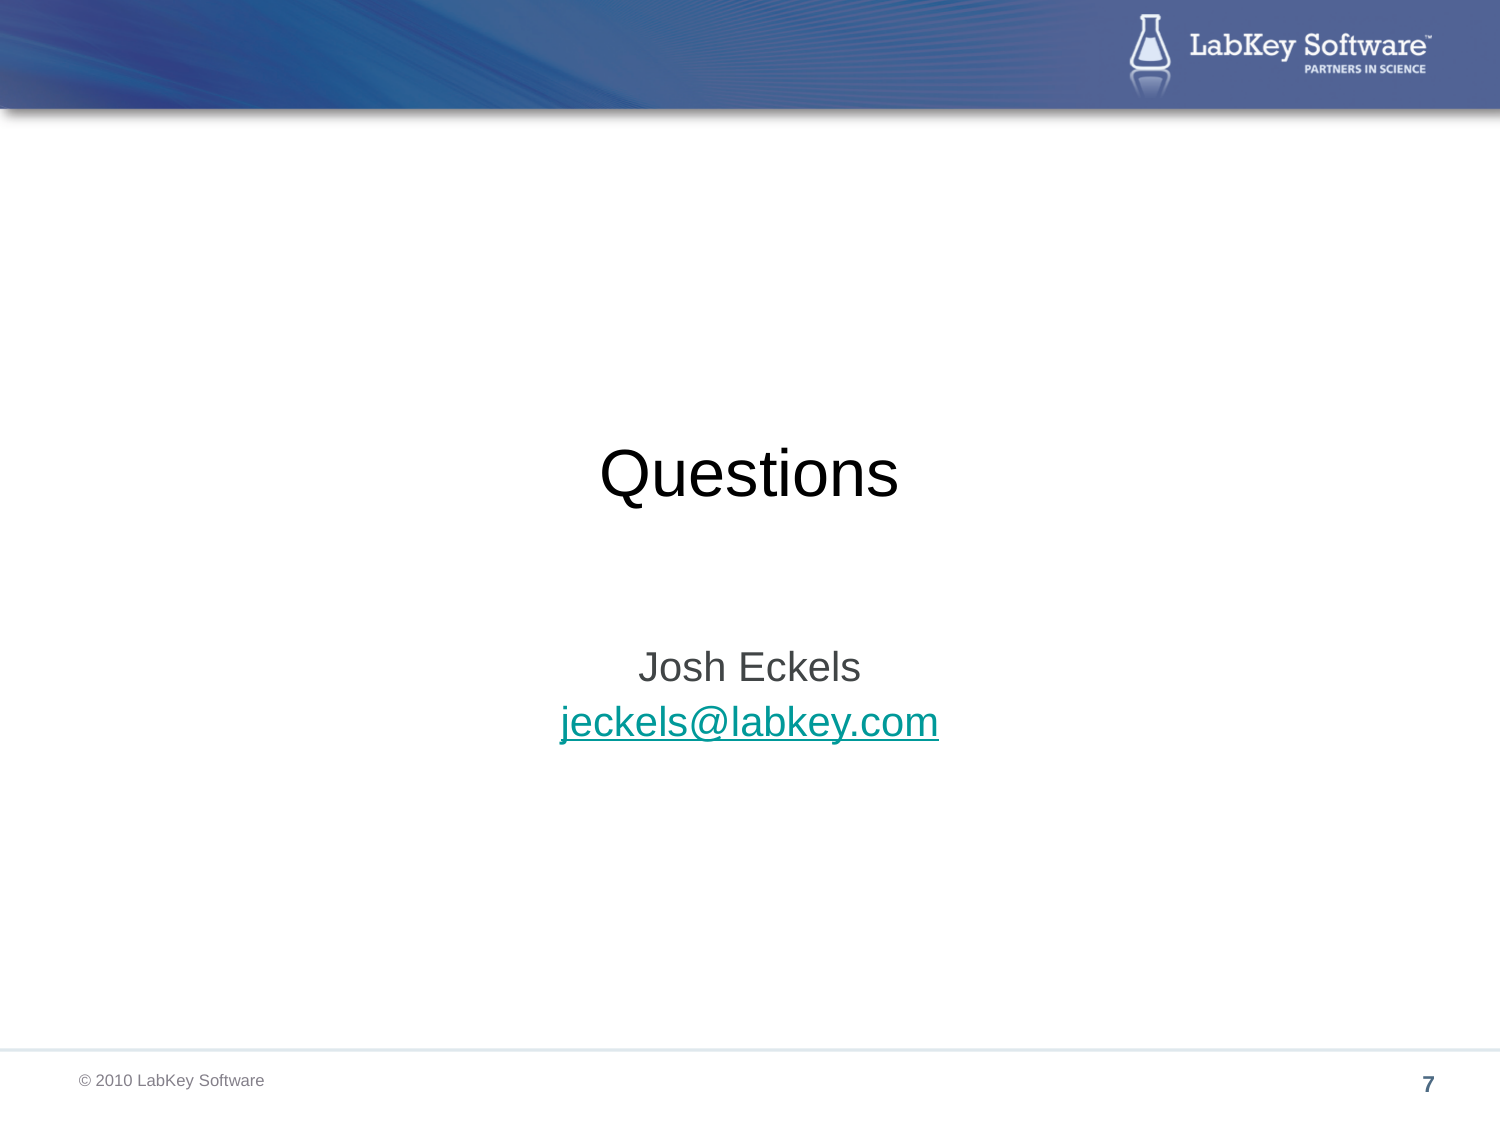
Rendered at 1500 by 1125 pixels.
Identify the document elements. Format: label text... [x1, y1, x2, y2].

subtitle Josh Eckels jeckels@labkey.com [224, 637, 1276, 926]
title Questions [112, 349, 1388, 591]
picture [0, 0, 1500, 1048]
slide_number 7 [1137, 1062, 1450, 1125]
picture [0, 1052, 1500, 1125]
